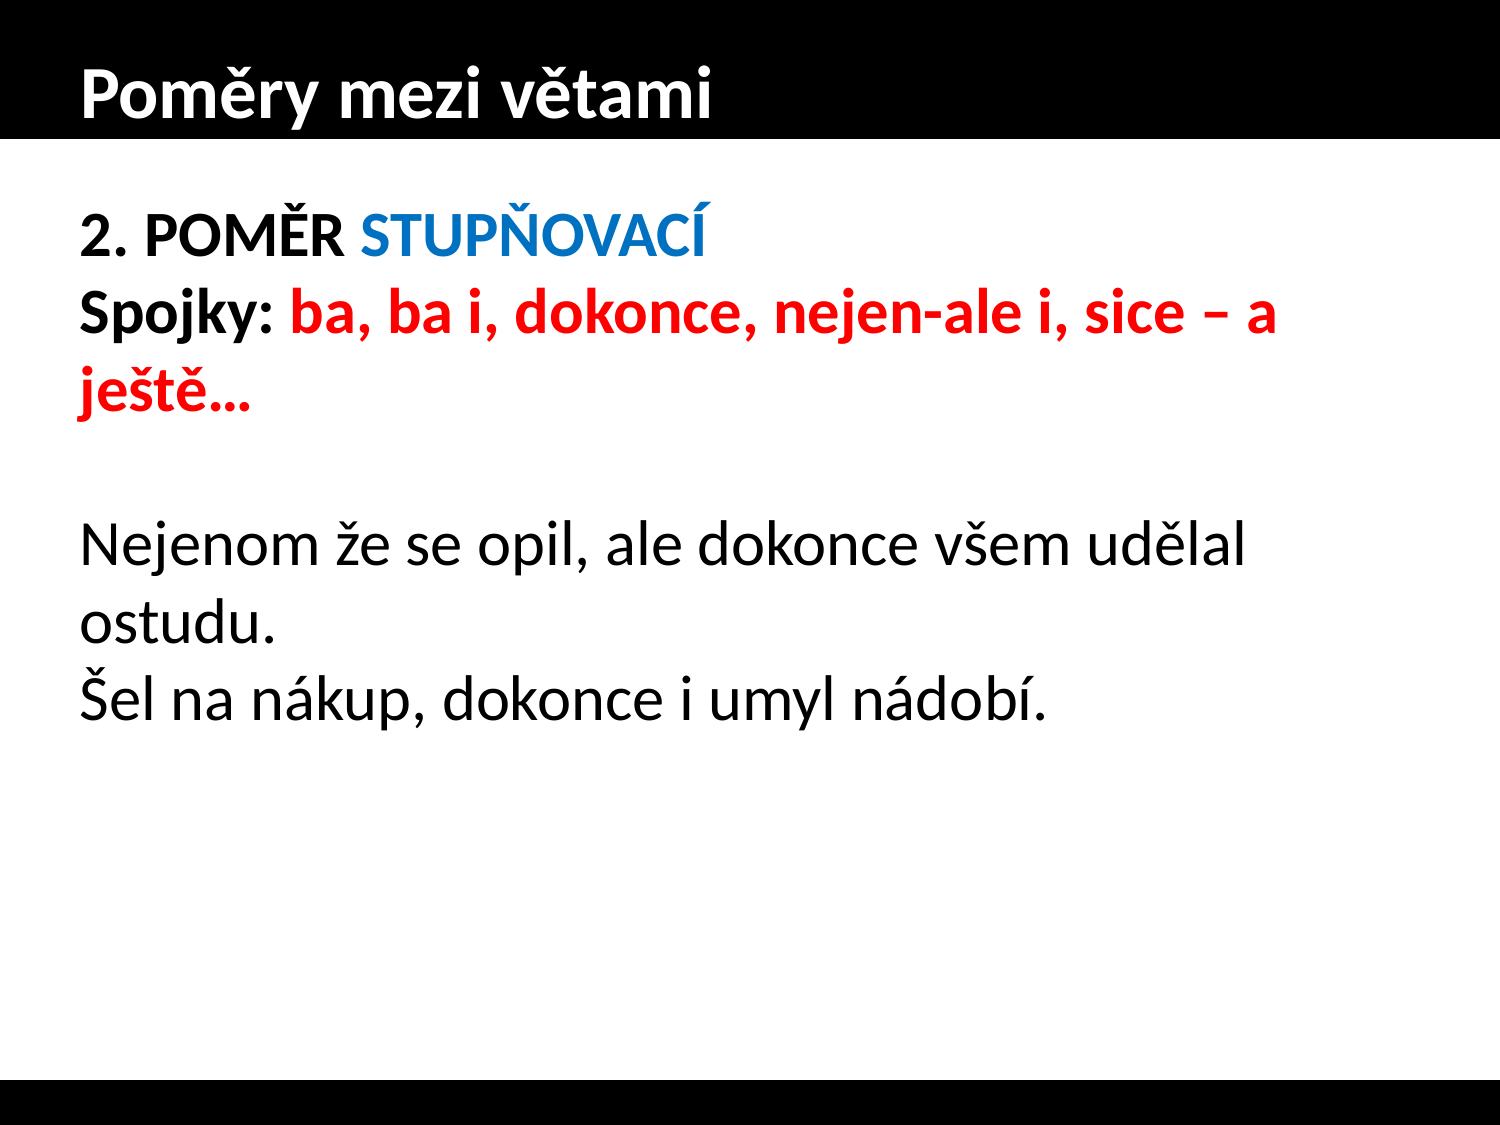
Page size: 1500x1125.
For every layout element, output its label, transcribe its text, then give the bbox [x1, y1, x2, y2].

text_box [77, 160, 1447, 1047]
text_box [0, 1080, 1500, 1125]
text_box 2. POMĚR STUPŇOVACÍ Spojky: ba, ba i, dokonce, nejen-ale i, sice – a ještě… Nejenom že se opil, ale dokonce všem udělal ostudu. Šel na nákup, dokonce i umyl nádobí. [64, 184, 1435, 1047]
title Poměry mezi větami [64, 30, 1340, 147]
text_box [0, 0, 1500, 139]
